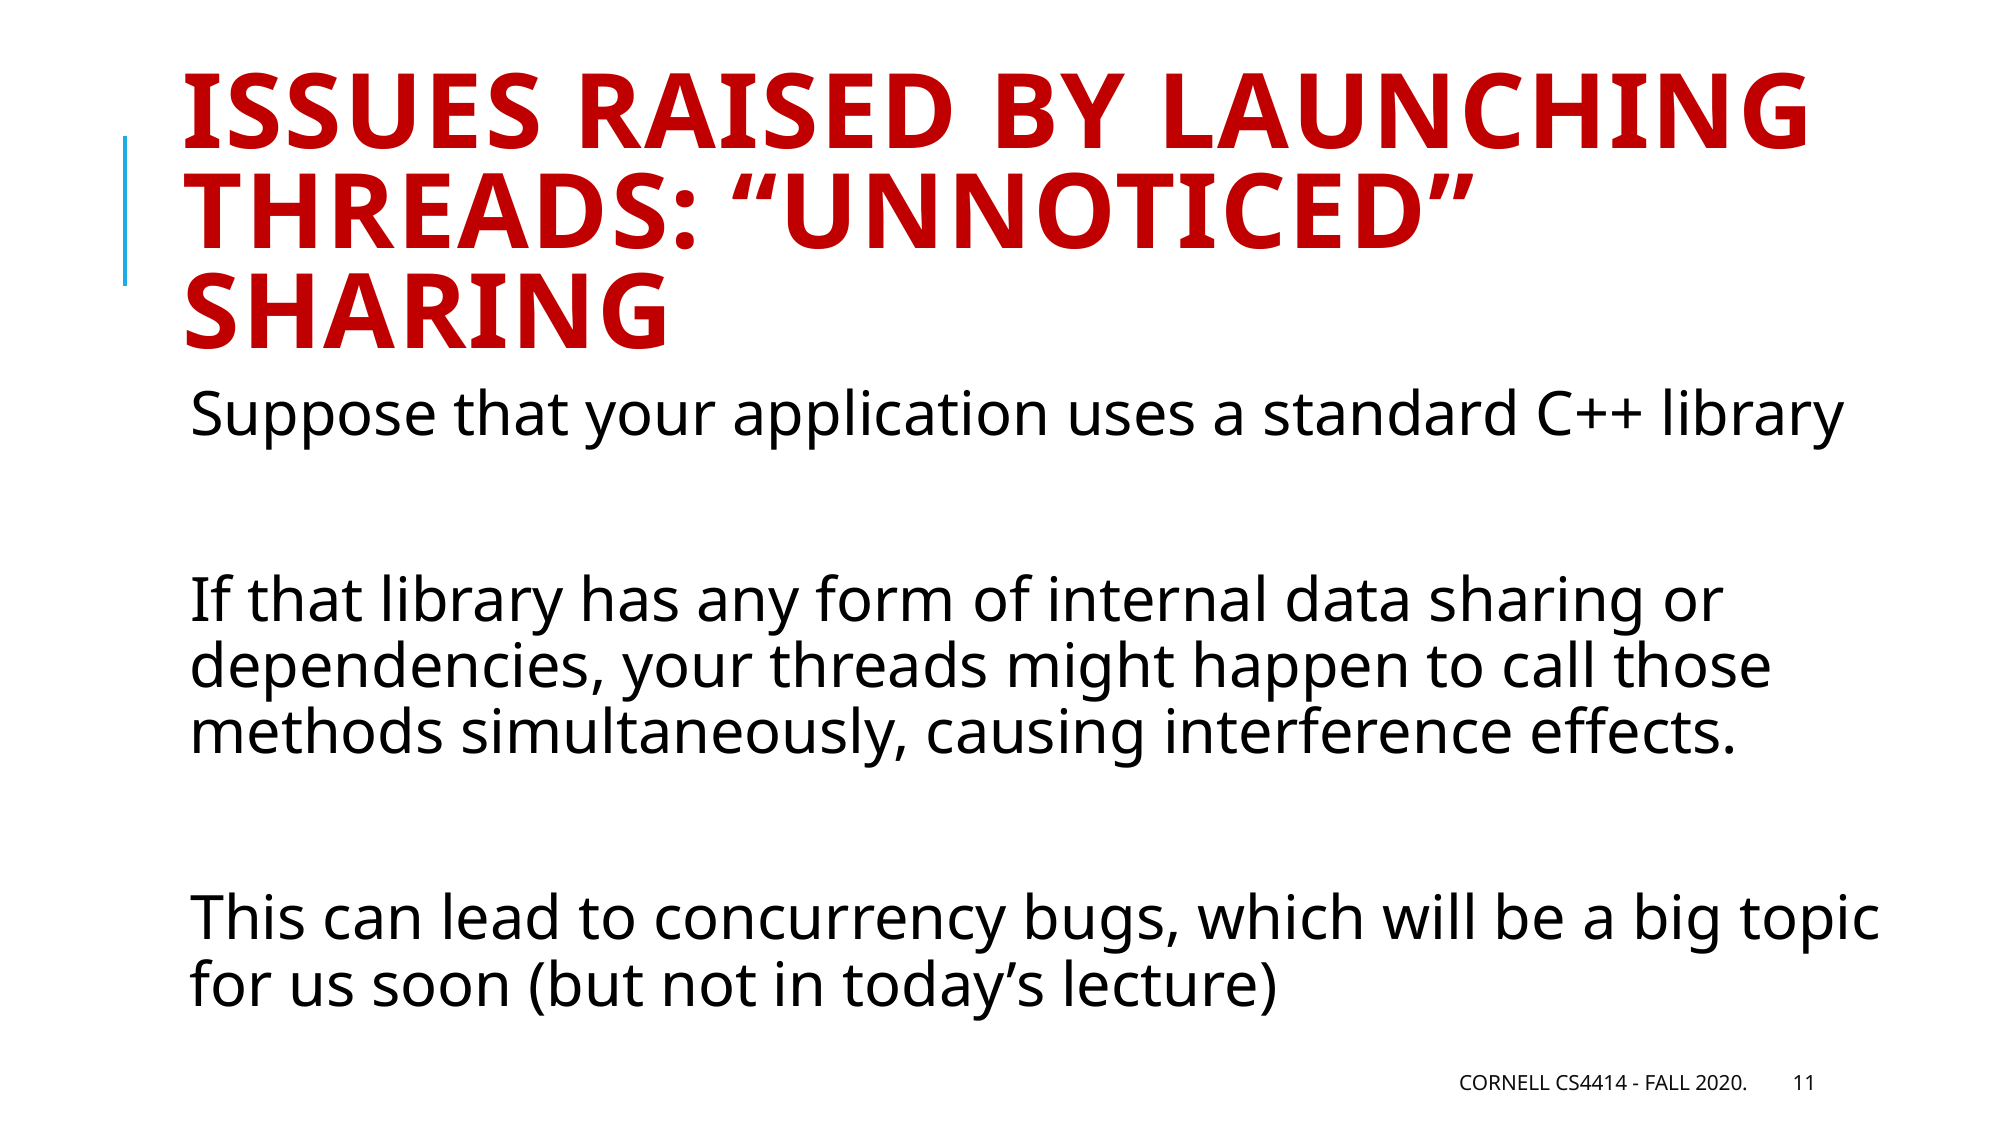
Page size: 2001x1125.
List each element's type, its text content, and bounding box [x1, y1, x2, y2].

title Issues raised by launching Threads: “unnoticed” sharing [168, 96, 1914, 342]
slide_number 11 [1777, 1061, 1938, 1107]
list Suppose that your application uses a standard C++ library If that library has any form of internal data sharing or dependencies, your threads might happen to call those methods simultaneously, causing interference effects. This can lead to concurrency bugs, which will be a big topic for us soon (but not in today’s lecture) [168, 375, 1914, 1035]
footer Cornell CS4414 - Fall 2020. [794, 1061, 1763, 1107]
